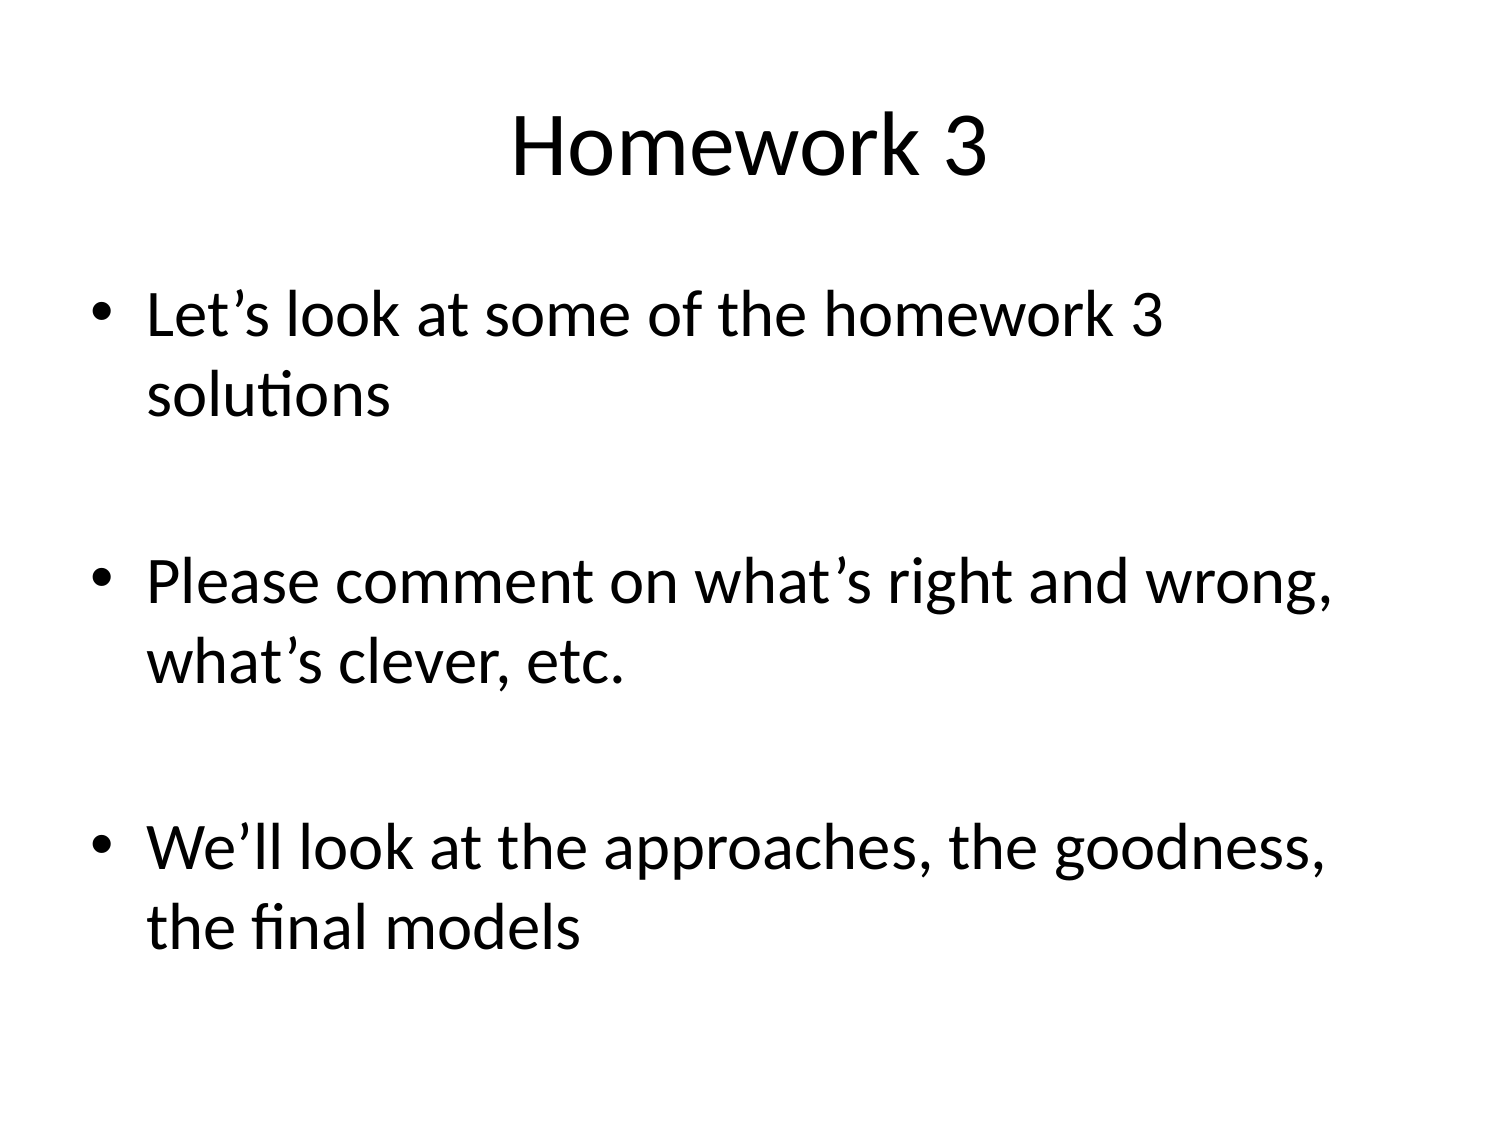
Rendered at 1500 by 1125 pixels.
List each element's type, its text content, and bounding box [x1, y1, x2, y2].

list Let’s look at some of the homework 3 solutions Please comment on what’s right and wrong, what’s clever, etc. We’ll look at the approaches, the goodness, the final models [75, 262, 1425, 1005]
title Homework 3 [75, 45, 1425, 233]
